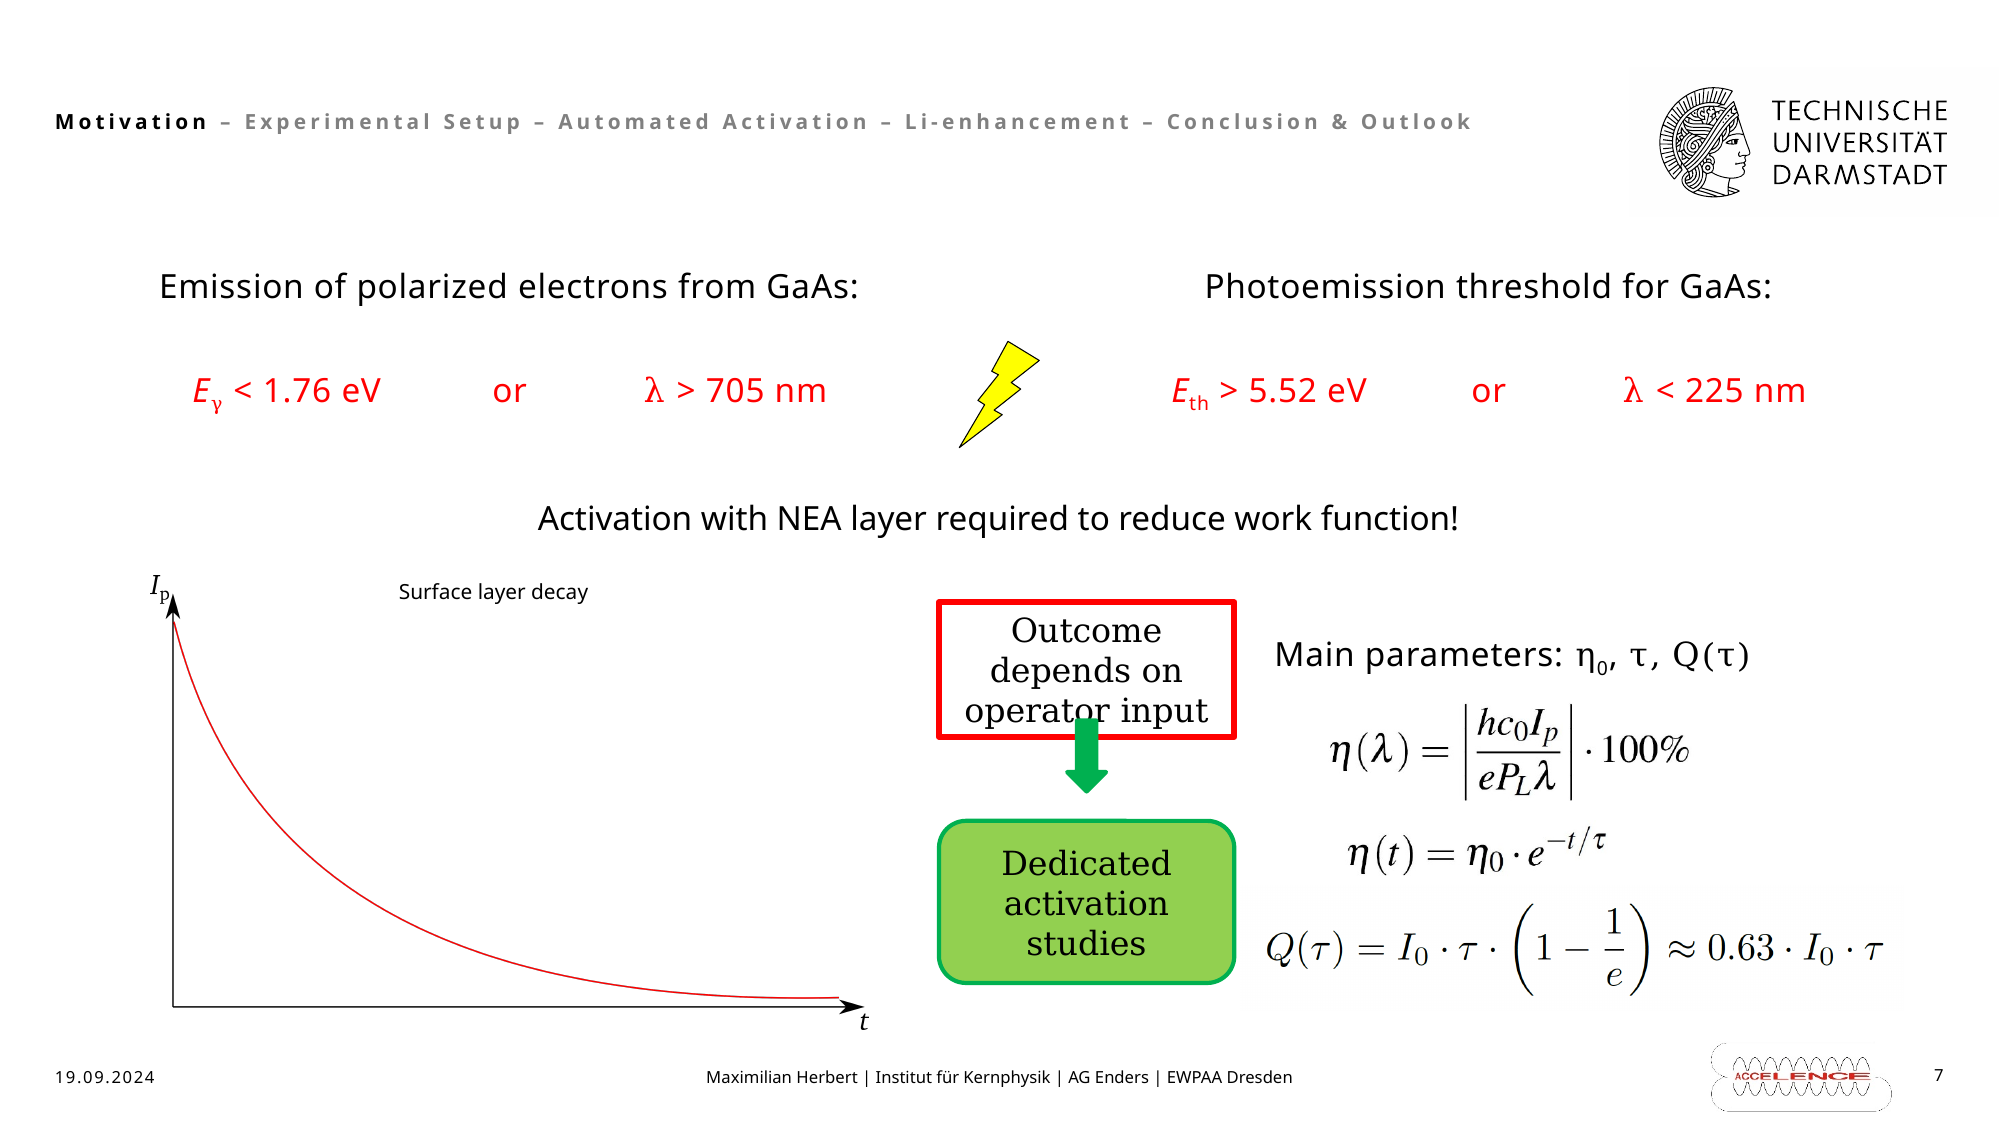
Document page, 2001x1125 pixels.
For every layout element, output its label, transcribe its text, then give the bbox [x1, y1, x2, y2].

text_box Dedicated activation studies [936, 818, 1237, 986]
picture [150, 574, 870, 1030]
text_box Outcome depends on operator input [938, 602, 1235, 737]
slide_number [54, 1059, 162, 1094]
text_box Activation with NEA layer required to reduce work function! [54, 490, 1944, 545]
list Photoemission threshold for GaAs: Eth > 5.52 eV or λ < 225 nm Main parameters: η0, τ, Q(τ) [1034, 265, 1944, 490]
picture [1310, 696, 1696, 810]
title Motivation – Experimental Setup – Automated Activation – Li-enhancement – Conclusion & Outlook [55, 114, 1622, 138]
slide_number 7 [1908, 1059, 1944, 1094]
list Photoemission threshold for GaAs: Eth > 5.52 eV or λ < 225 nm Main parameters: η0, τ, Q(τ) [1034, 545, 1944, 784]
text_box [957, 339, 1042, 450]
list Emission of polarized electrons from GaAs: Eγ < 1.76 eV or λ > 705 nm [55, 265, 965, 466]
picture [1699, 1041, 1904, 1113]
footer Maximilian Herbert | Institut für Kernphysik | AG Enders | EWPAA Dresden [184, 1059, 1694, 1094]
picture [1239, 820, 1904, 1012]
text_box [1065, 718, 1108, 794]
